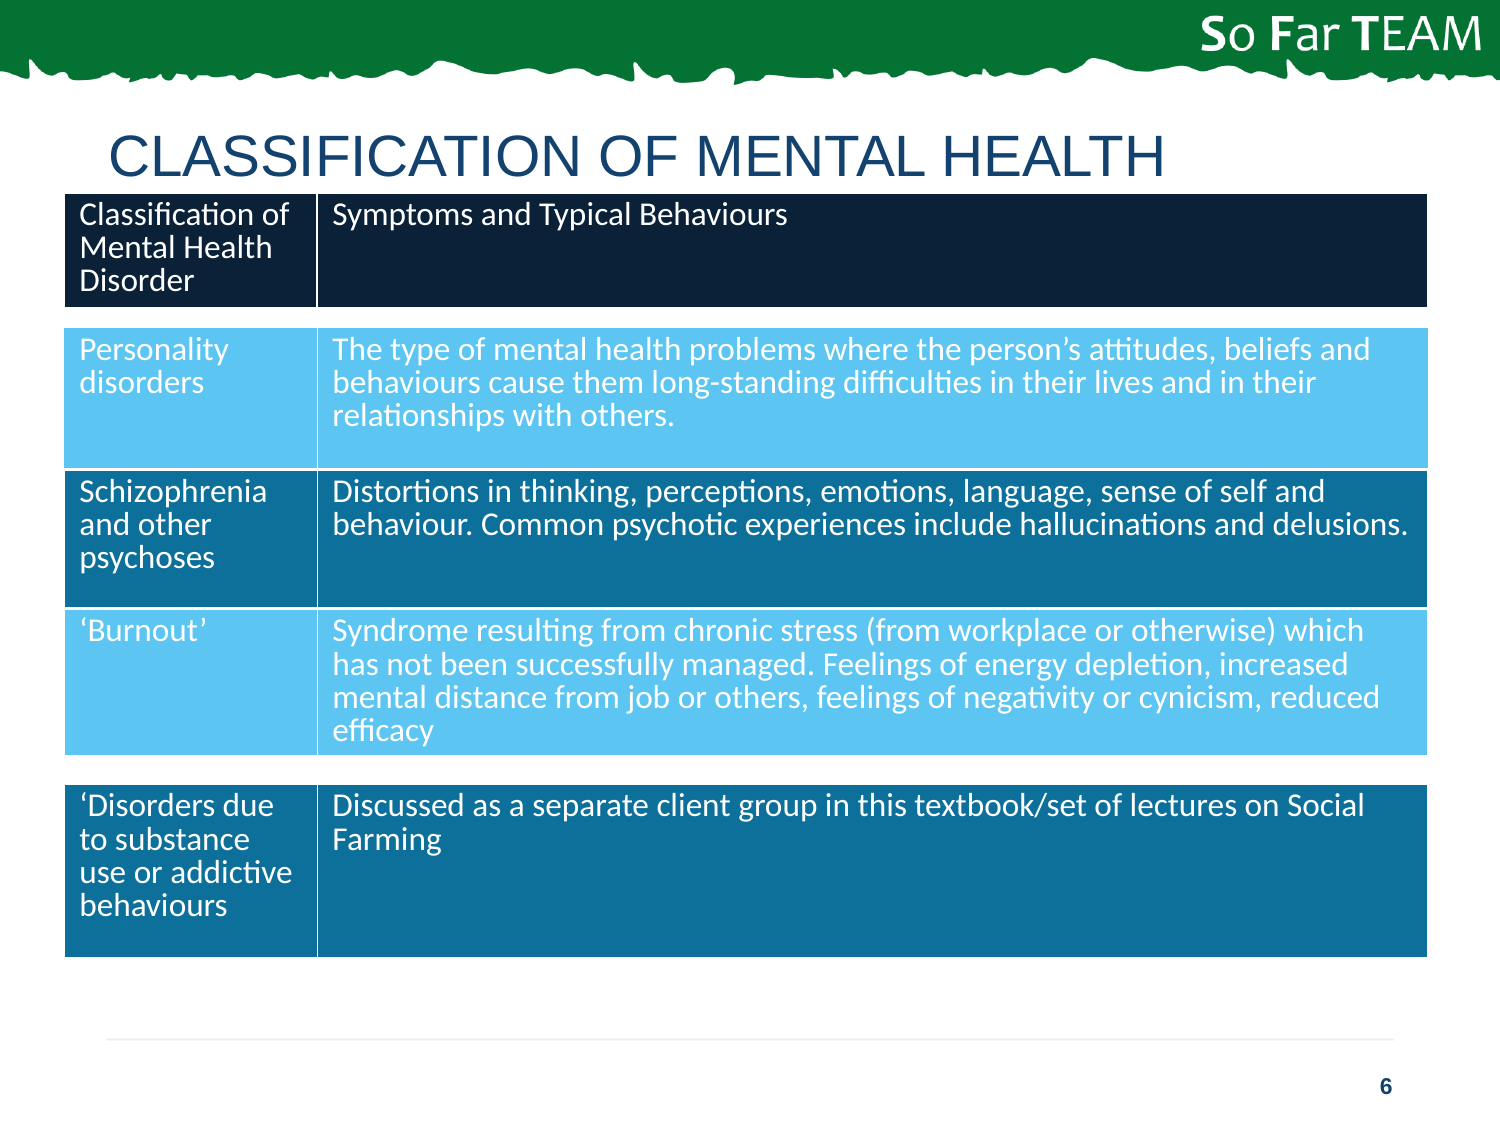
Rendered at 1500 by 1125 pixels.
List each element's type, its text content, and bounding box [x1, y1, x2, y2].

table_header The type of mental health problems where the person’s attitudes, beliefs and behaviours cause them long-standing difficulties in their lives and in their relationships with others. [318, 328, 1428, 468]
table_header Schizophrenia and other psychoses [65, 471, 317, 607]
table_header Syndrome resulting from chronic stress (from workplace or otherwise) which has not been successfully managed. Feelings of energy depletion, increased mental distance from job or others, feelings of negativity or cynicism, reduced efficacy [318, 610, 1427, 755]
table_header ‘Burnout’ [65, 610, 317, 755]
slide_number 6 [1161, 1033, 1499, 1123]
table_header Discussed as a separate client group in this textbook/set of lectures on Social Farming [318, 785, 1427, 957]
table_header Classification of Mental Health Disorder [65, 194, 316, 307]
picture [0, 0, 1500, 1125]
title Classification of mental health disorder (ICD)* [108, 109, 1392, 192]
table_header Symptoms and Typical Behaviours [318, 194, 1427, 307]
table_header ‘Disorders due to substance use or addictive behaviours [65, 785, 317, 957]
table_header Personality disorders [64, 328, 317, 468]
table_header Distortions in thinking, perceptions, emotions, language, sense of self and behaviour. Common psychotic experiences include hallucinations and delusions. [318, 471, 1427, 607]
